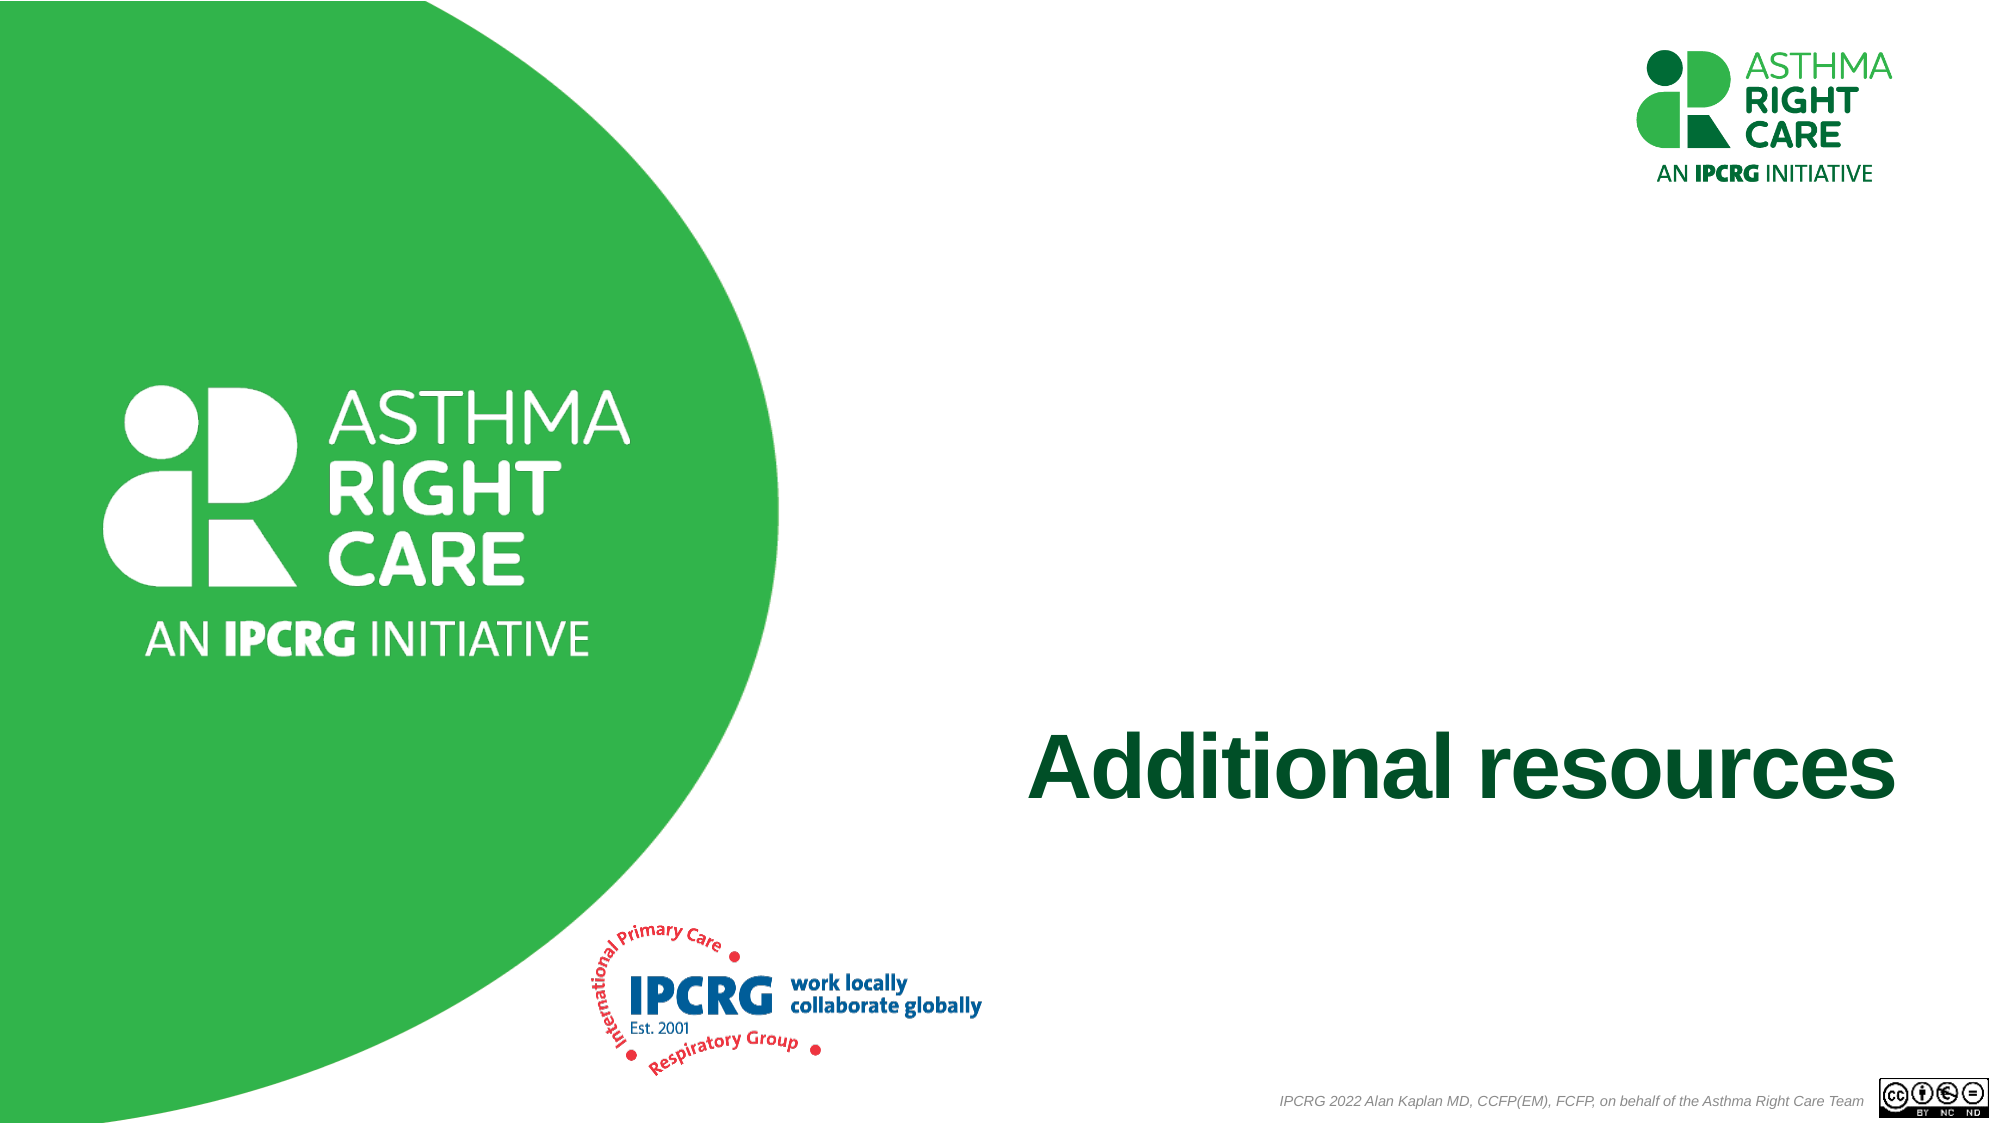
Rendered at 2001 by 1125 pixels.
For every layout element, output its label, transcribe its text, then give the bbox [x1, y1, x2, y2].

title Additional resources [861, 447, 1914, 825]
picture [0, 0, 2001, 1125]
